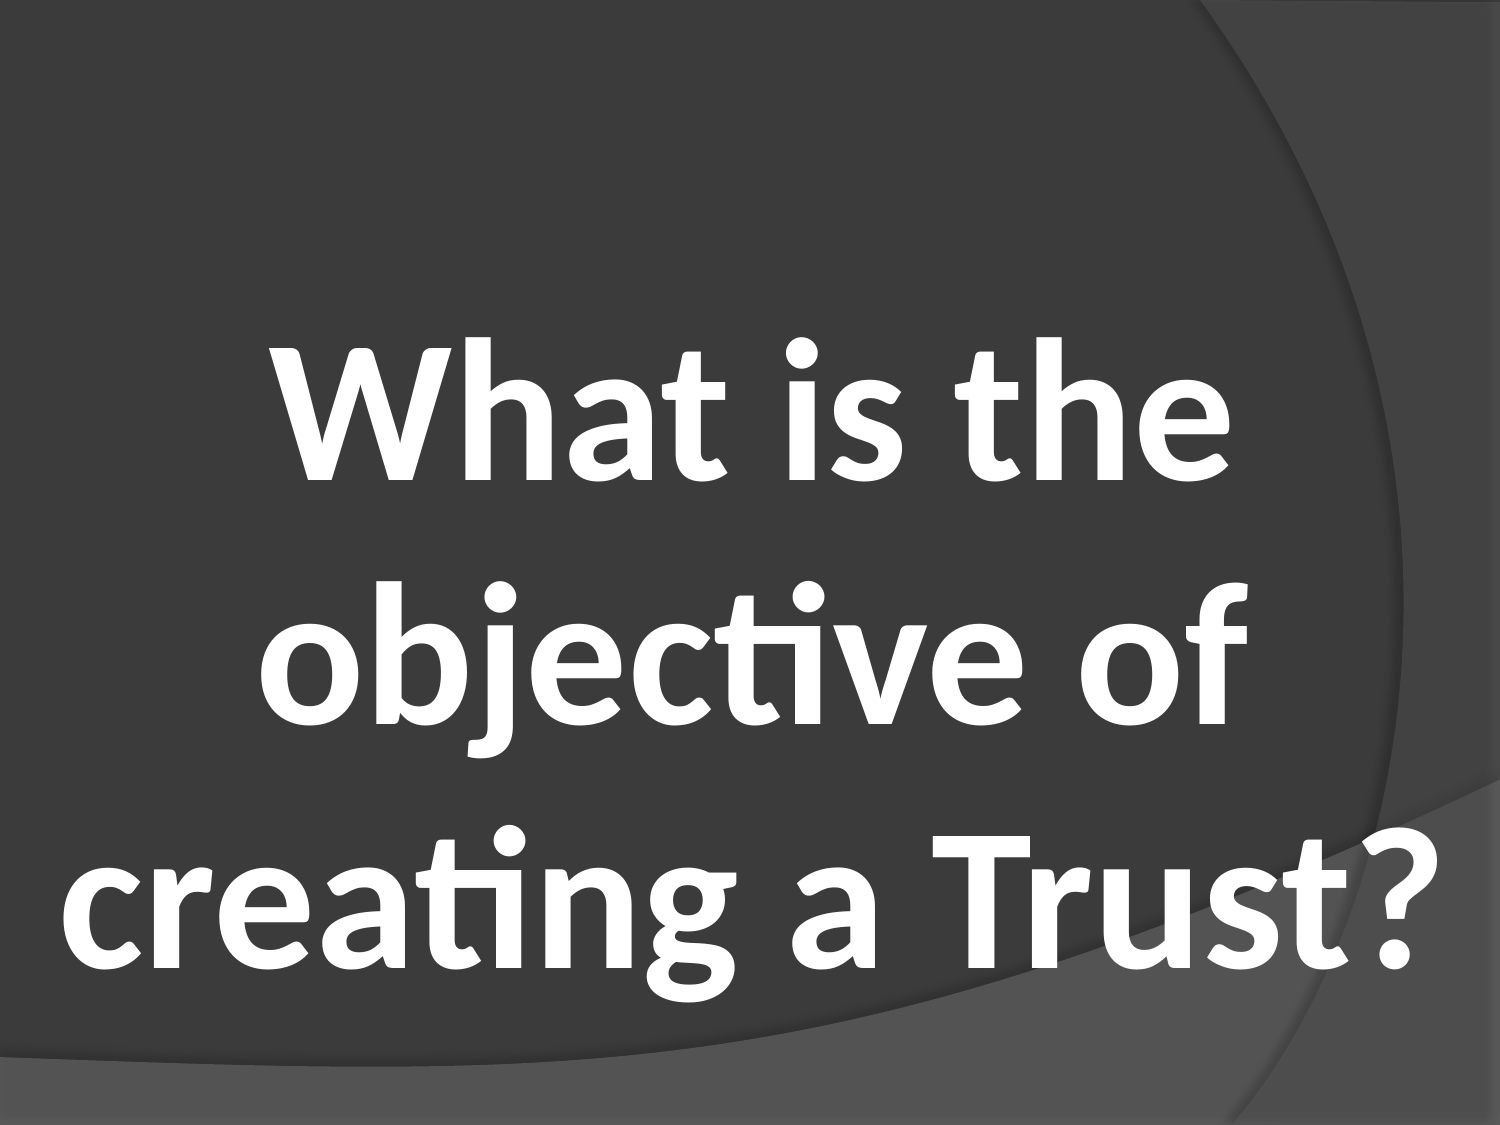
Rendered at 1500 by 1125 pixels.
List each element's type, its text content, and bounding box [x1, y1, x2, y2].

list What is the objective of creating a Trust? [24, 24, 1475, 1100]
